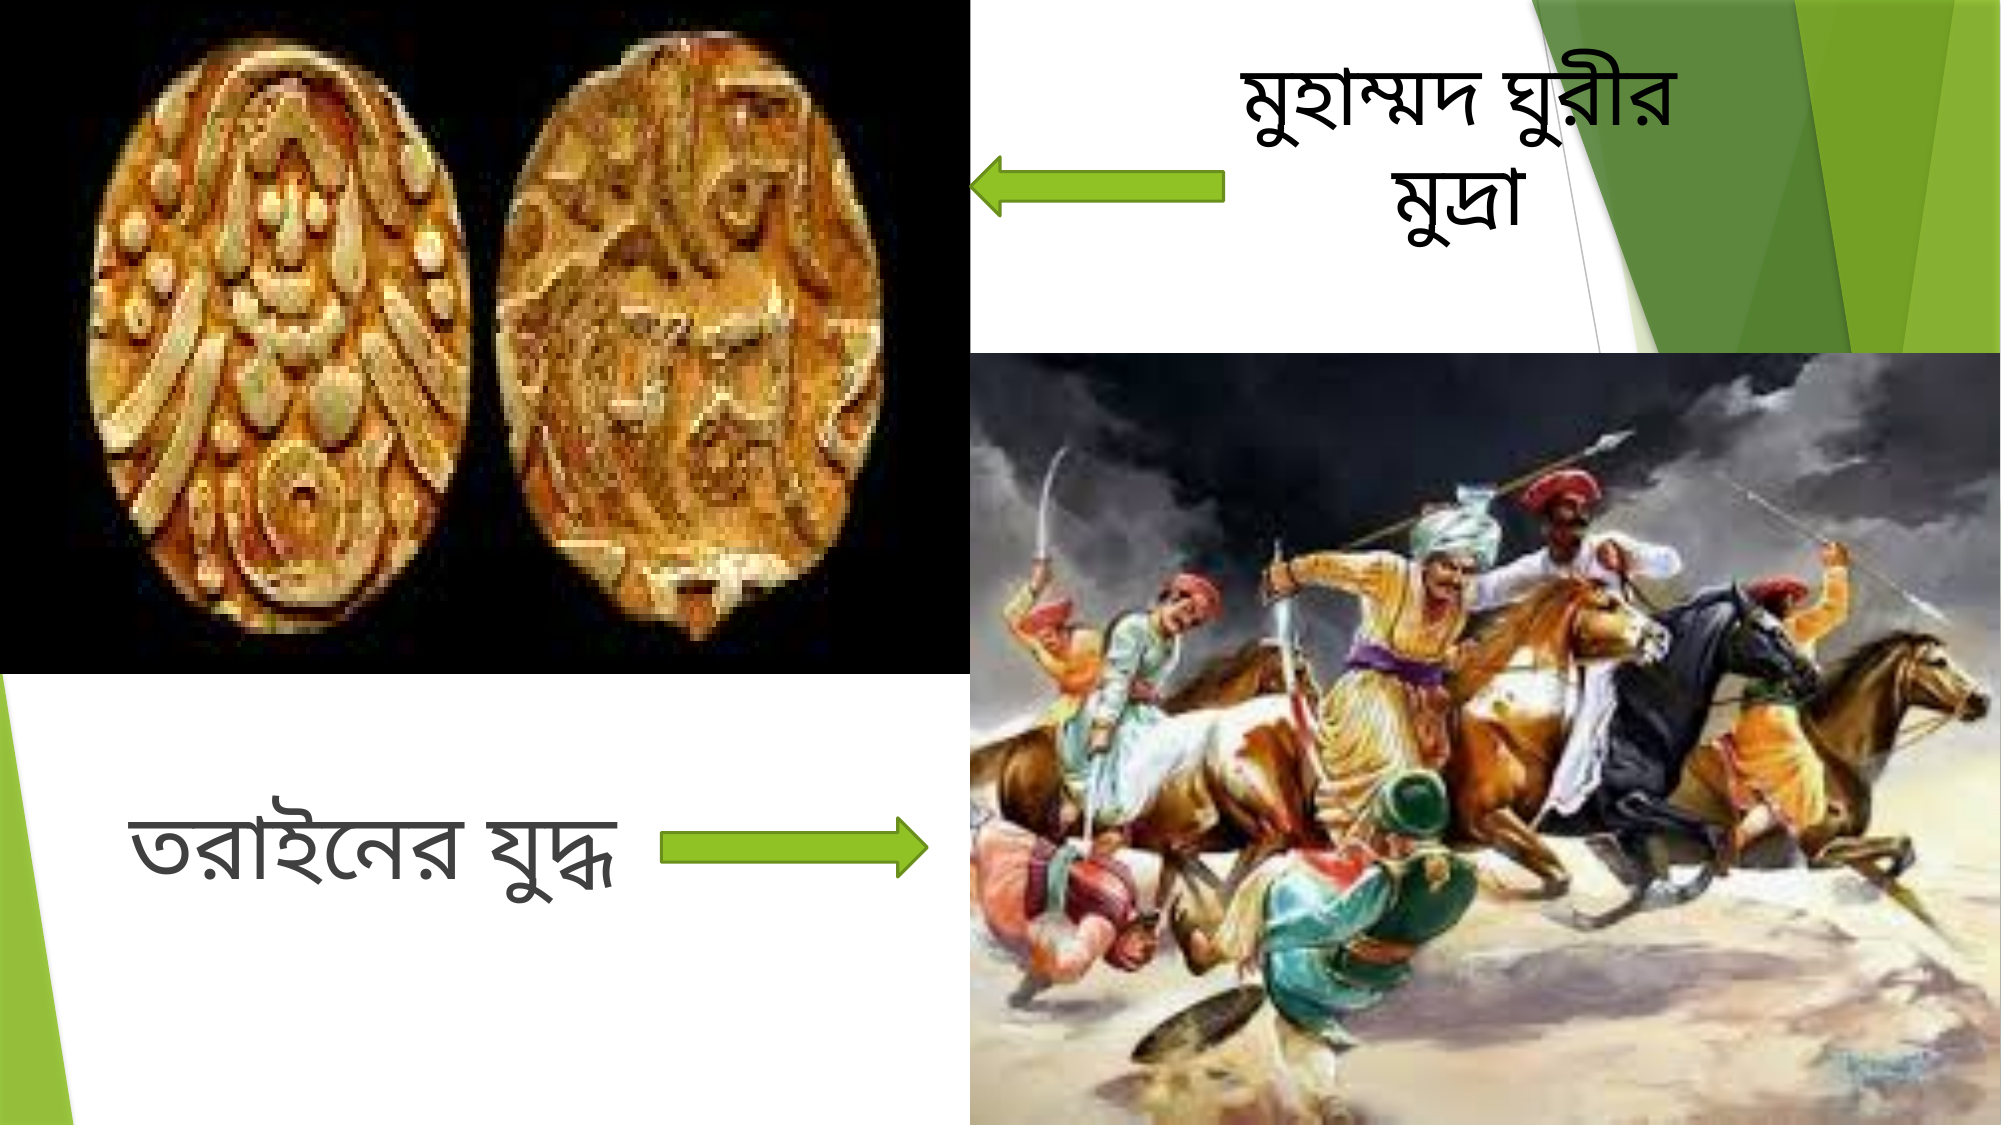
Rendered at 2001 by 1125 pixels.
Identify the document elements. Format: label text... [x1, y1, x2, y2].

title মুহাম্মদ ঘুরীর মুদ্রা [1181, 156, 1737, 250]
picture [0, 0, 2000, 1125]
text_box [659, 816, 929, 879]
text_box [975, 155, 1226, 218]
list তরাইনের যুদ্ধ [102, 780, 644, 891]
